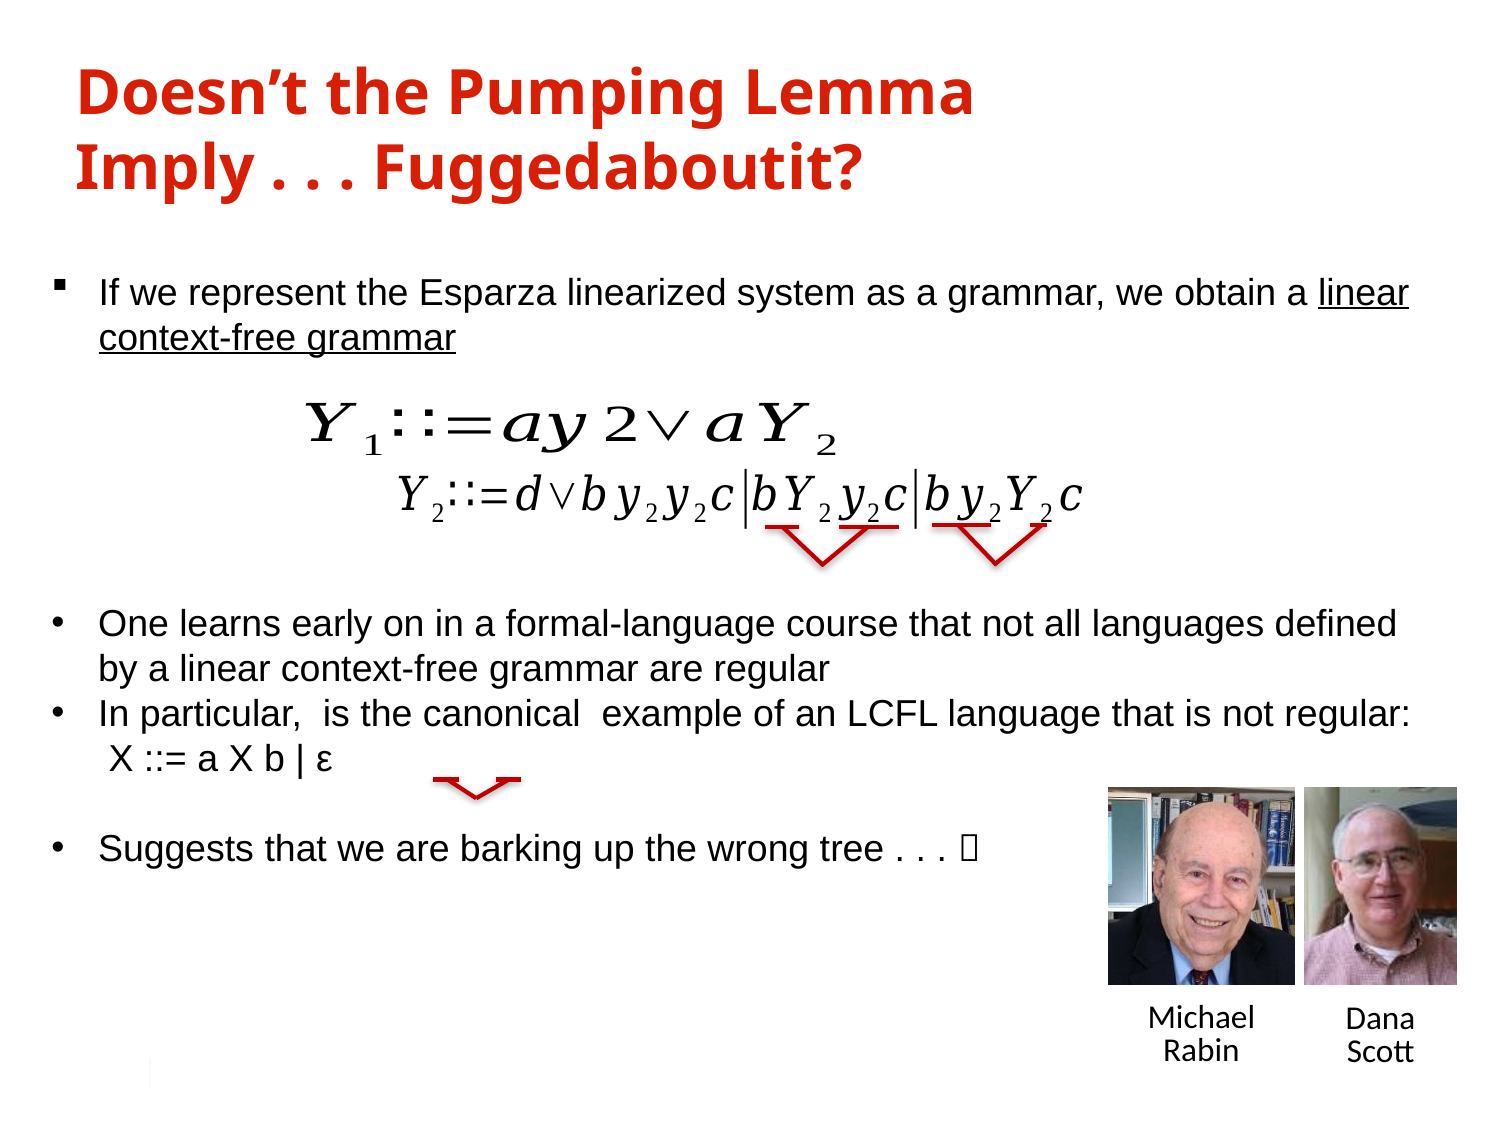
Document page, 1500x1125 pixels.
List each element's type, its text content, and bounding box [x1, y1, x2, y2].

list If we represent the Esparza linearized system as a grammar, we obtain a linear context-free grammar [36, 259, 1490, 537]
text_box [994, 525, 1042, 565]
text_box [1106, 787, 1476, 1081]
title Doesn’t the Pumping Lemma Imply . . . Fuggedaboutit? [75, 45, 1425, 188]
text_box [821, 526, 869, 566]
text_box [957, 524, 995, 566]
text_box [432, 779, 521, 799]
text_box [781, 526, 819, 566]
